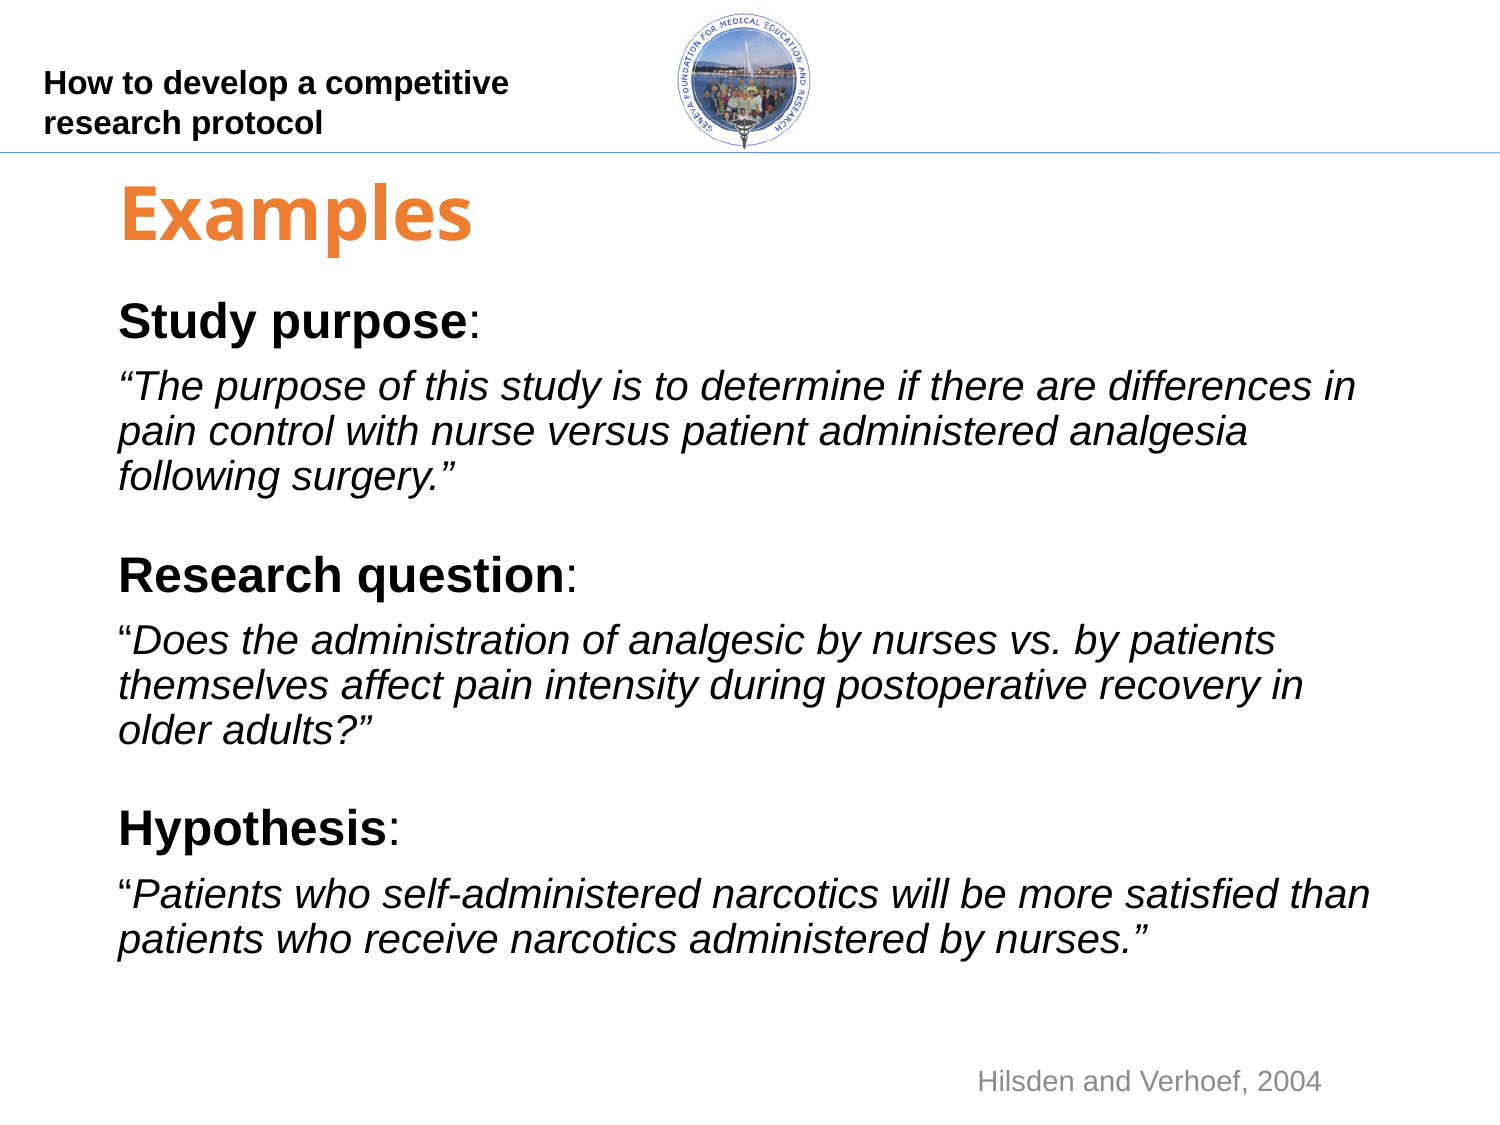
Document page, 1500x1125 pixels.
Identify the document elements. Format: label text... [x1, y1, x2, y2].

footer Hilsden and Verhoef, 2004 [962, 1050, 1400, 1110]
list Study purpose: “The purpose of this study is to determine if there are differences in pain control with nurse versus patient administered analgesia following surgery.” Research question: “Does the administration of analgesic by nurses vs. by patients themselves affect pain intensity during postoperative recovery in older adults?” Hypothesis: “Patients who self-administered narcotics will be more satisfied than patients who receive narcotics administered by nurses.” [103, 287, 1397, 1002]
title Examples [103, 107, 1397, 287]
picture [676, 12, 811, 107]
